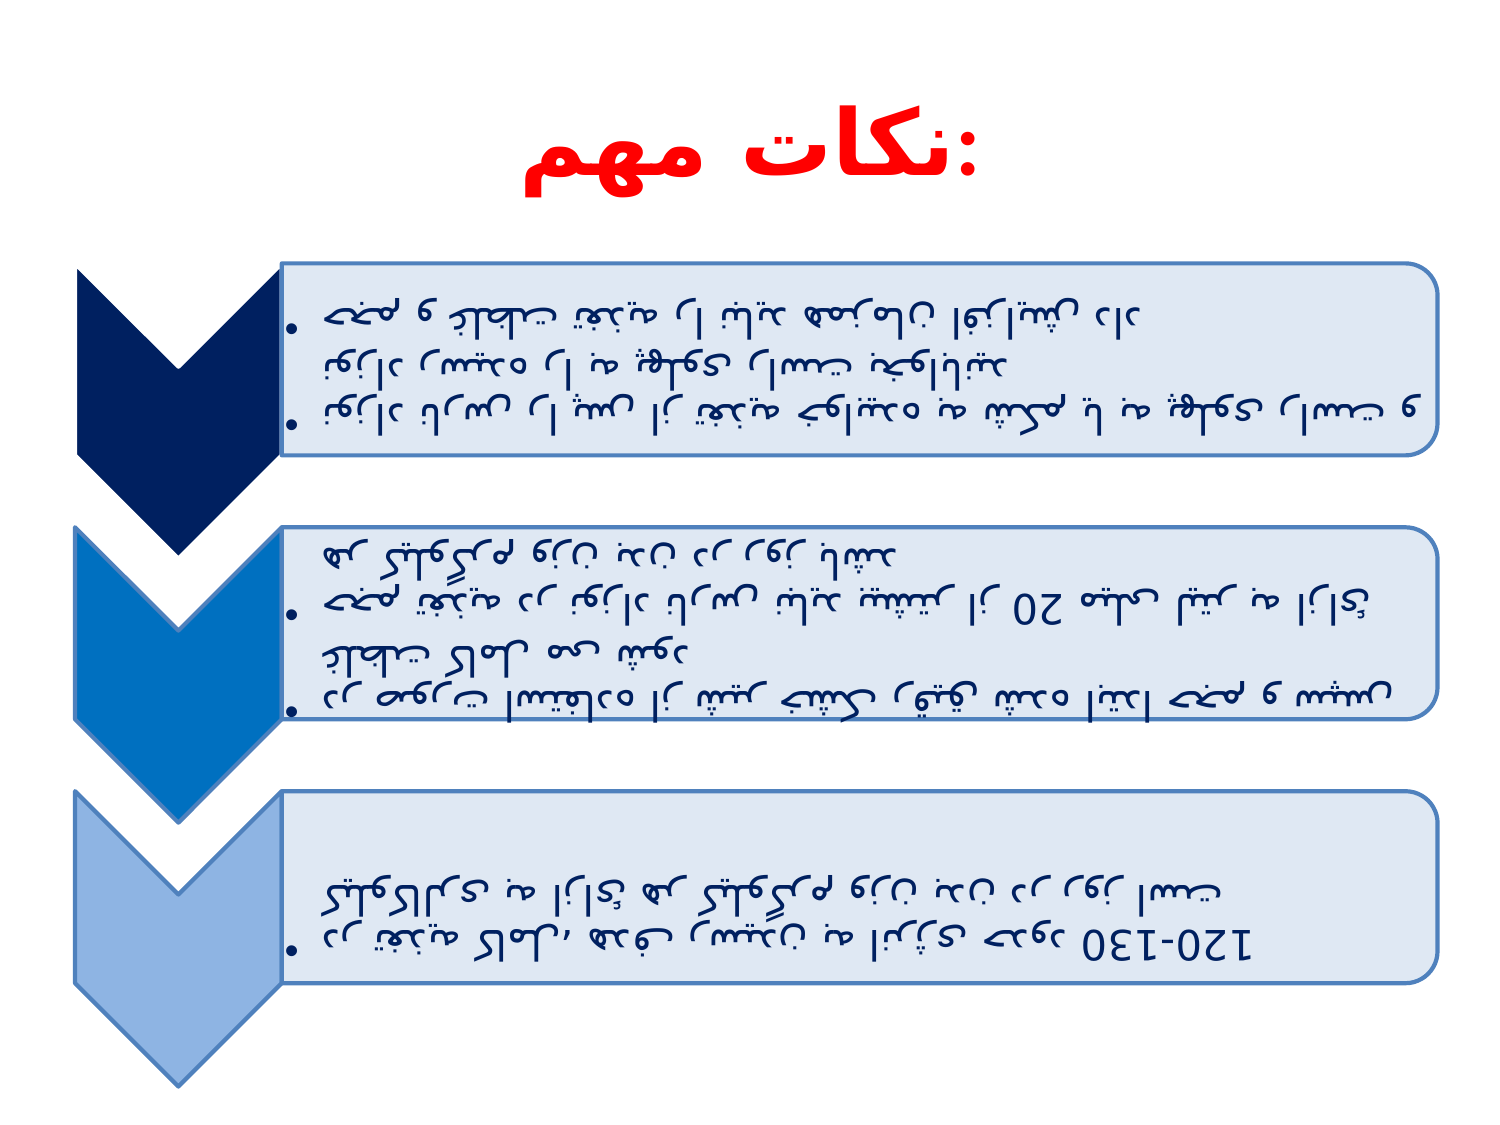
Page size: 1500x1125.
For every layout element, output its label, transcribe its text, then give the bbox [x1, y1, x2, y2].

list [74, 262, 1438, 1088]
title نکات مهم: [75, 45, 1425, 233]
